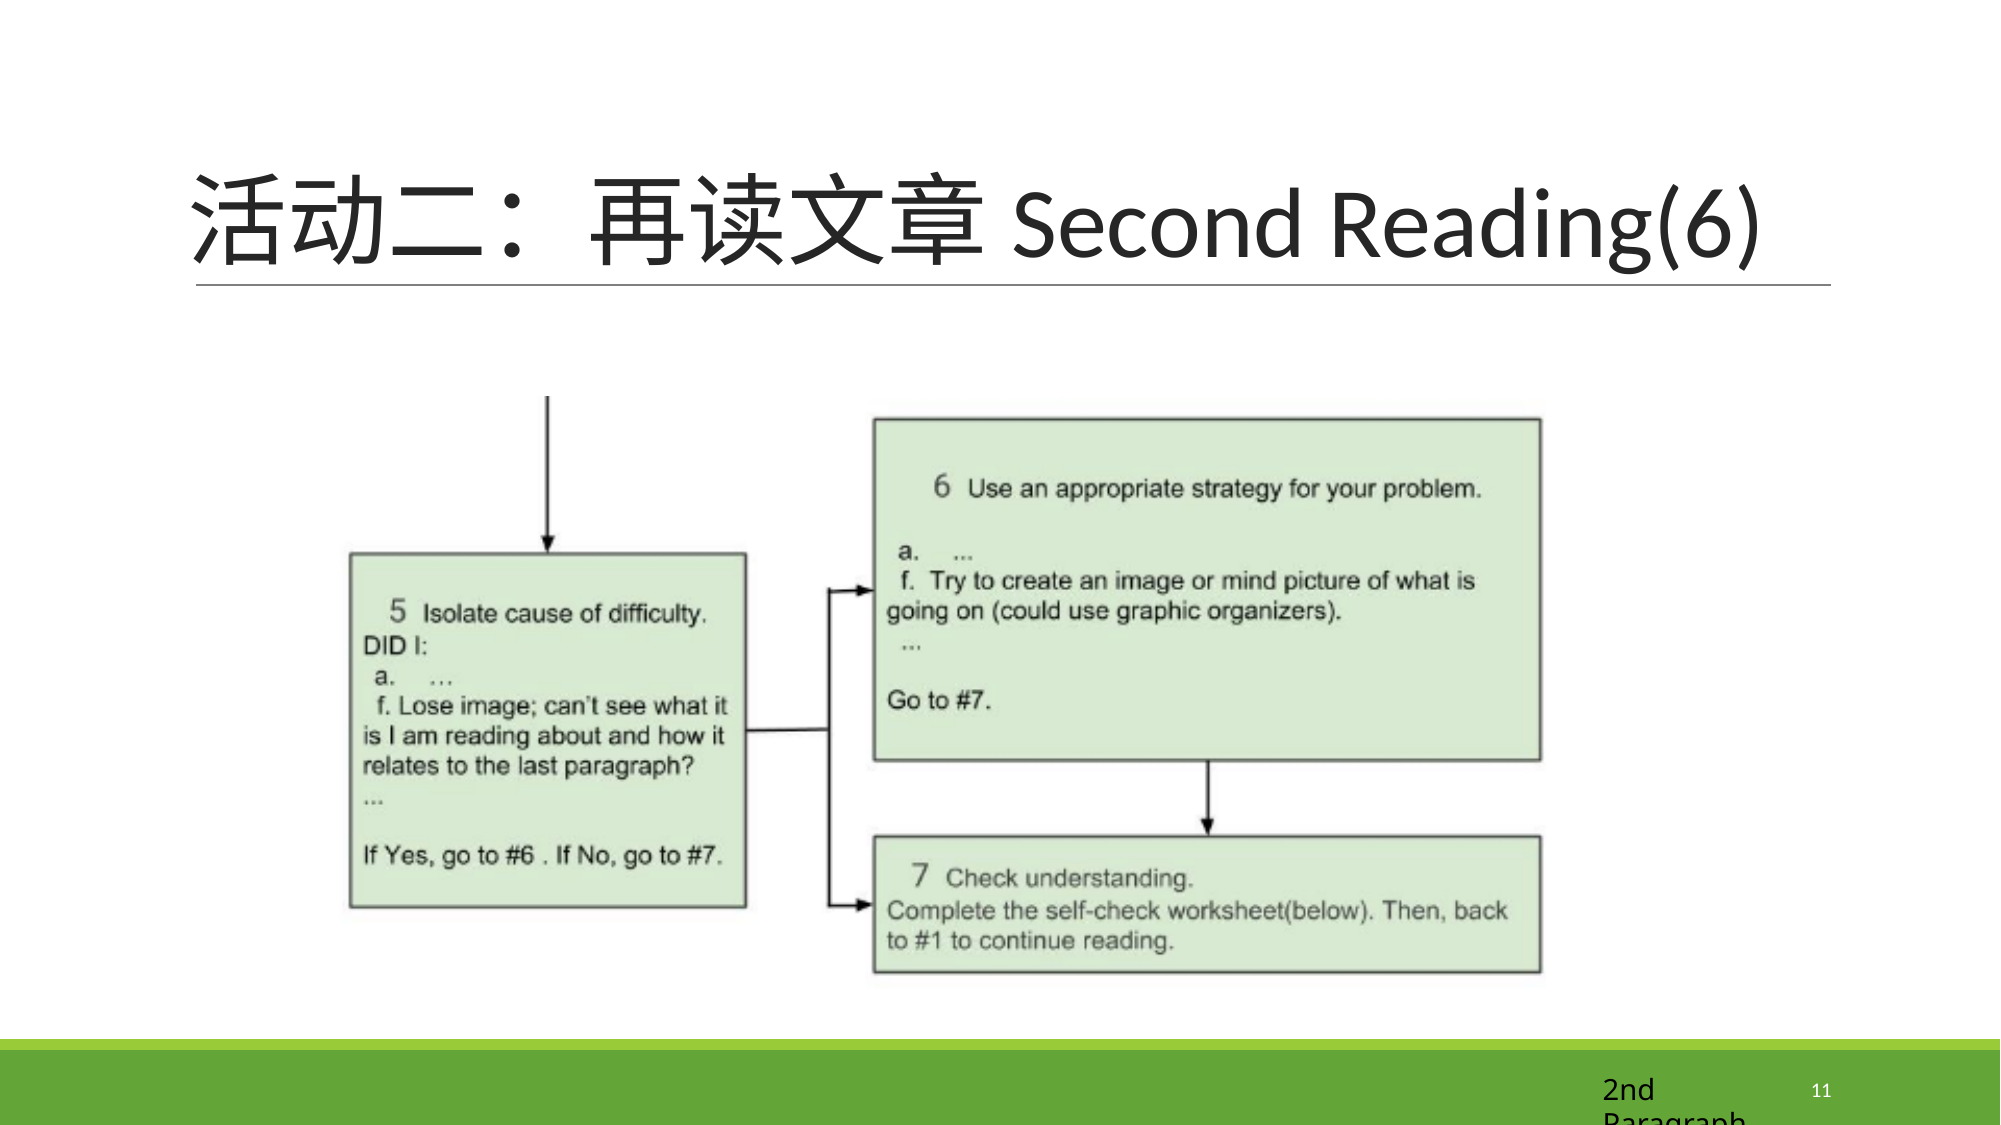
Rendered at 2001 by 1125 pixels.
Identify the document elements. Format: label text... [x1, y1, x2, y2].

text_box 2nd Paragraph [1595, 1063, 1806, 1114]
picture [316, 396, 1628, 1001]
slide_number 11 [1806, 1070, 1840, 1109]
title 活动二：再读文章Second Reading(6) [180, 0, 1830, 285]
